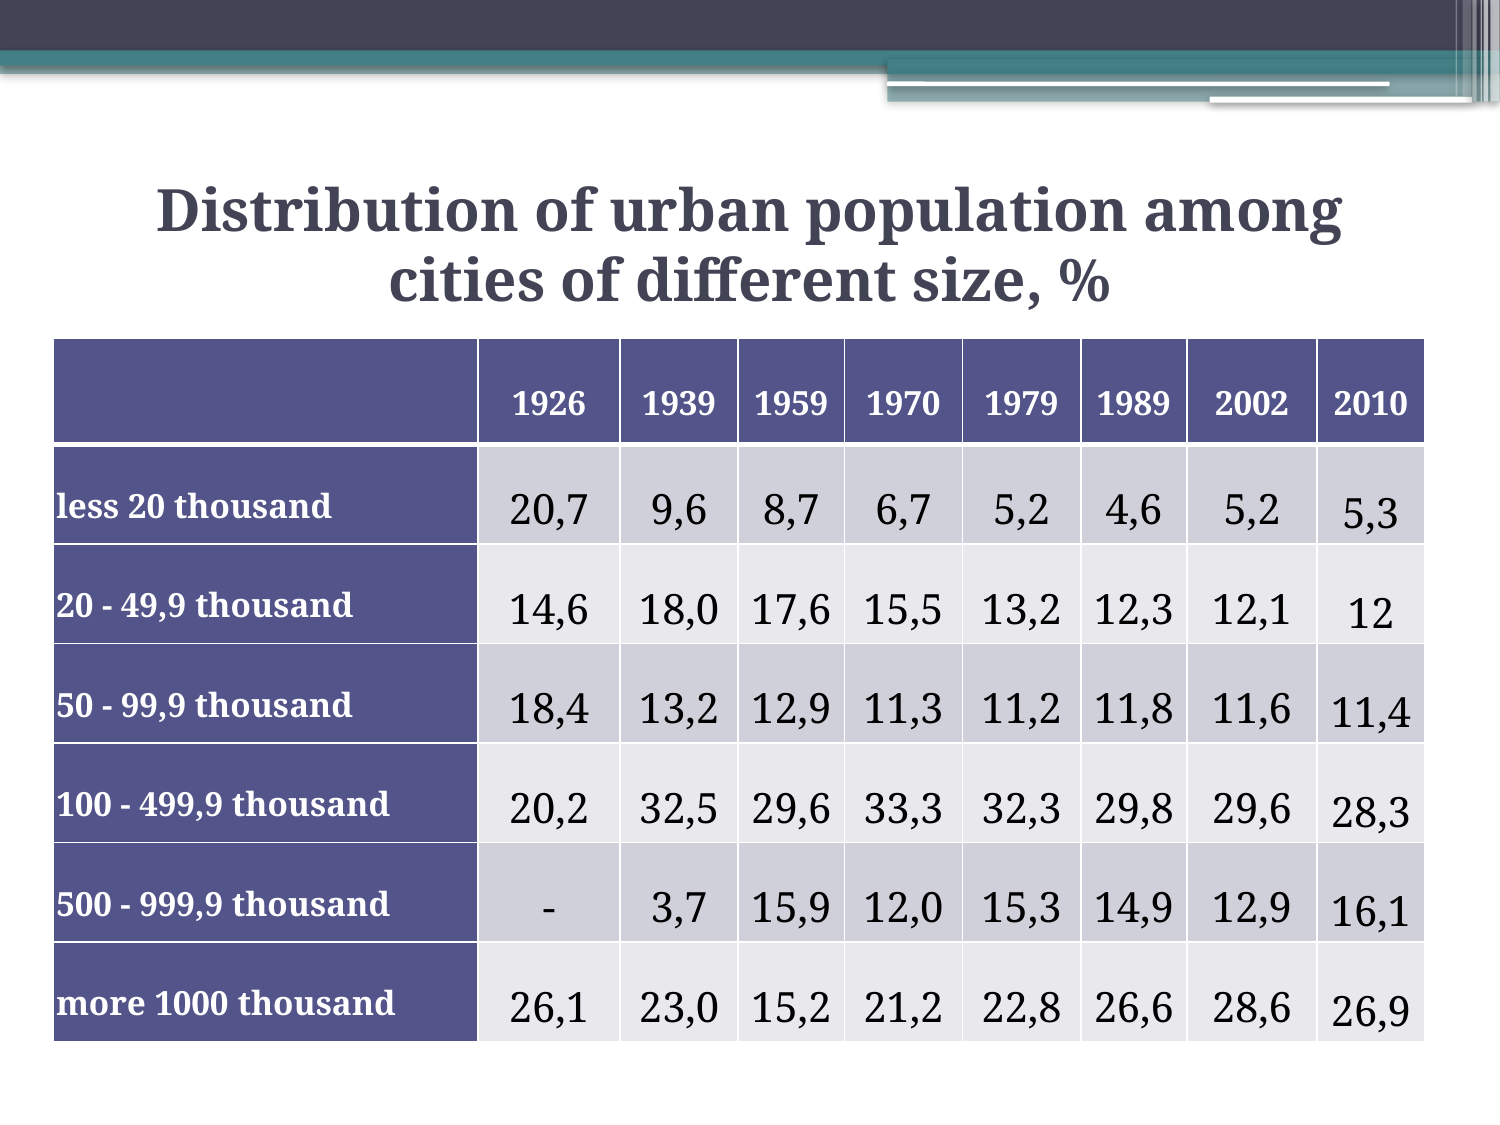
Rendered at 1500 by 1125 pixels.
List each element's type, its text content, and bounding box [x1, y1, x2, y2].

table_cell 28,3 [1318, 744, 1424, 842]
table_cell 15,2 [739, 943, 844, 1041]
table_cell 29,8 [1082, 744, 1186, 842]
table_cell less 20 thousand [54, 447, 477, 543]
table_cell 18,0 [621, 545, 737, 643]
table_cell 20,2 [479, 744, 619, 842]
table_cell 13,2 [963, 545, 1080, 643]
table_cell 100 - 499,9 thousand [54, 744, 477, 842]
table_header 2002 [1188, 339, 1316, 442]
table_cell 26,9 [1318, 943, 1424, 1041]
table_cell 29,6 [1188, 744, 1316, 842]
table_cell 20 - 49,9 thousand [54, 545, 477, 643]
table_cell 11,4 [1318, 644, 1424, 742]
table_cell 13,2 [621, 644, 737, 742]
table_cell 12,0 [845, 843, 962, 941]
table_header 1959 [739, 339, 844, 442]
table_cell 17,6 [739, 545, 844, 643]
table_cell 14,6 [479, 545, 619, 643]
table_cell 3,7 [621, 843, 737, 941]
table_cell 18,4 [479, 644, 619, 742]
table_cell 26,6 [1082, 943, 1186, 1041]
table_cell 26,1 [479, 943, 619, 1041]
table_cell 22,8 [963, 943, 1080, 1041]
table_header 1989 [1082, 339, 1186, 442]
table_cell 8,7 [739, 447, 844, 543]
table_header 1970 [845, 339, 962, 442]
table_cell 32,5 [621, 744, 737, 842]
table_cell 15,3 [963, 843, 1080, 941]
table_cell 14,9 [1082, 843, 1186, 941]
table_header 1939 [621, 339, 737, 442]
table_cell 5,2 [963, 447, 1080, 543]
table_cell 15,9 [739, 843, 844, 941]
table_cell 15,5 [845, 545, 962, 643]
table_cell 20,7 [479, 447, 619, 543]
table_cell 50 - 99,9 thousand [54, 644, 477, 742]
table_cell 9,6 [621, 447, 737, 543]
table_cell 500 - 999,9 thousand [54, 843, 477, 941]
table_cell 12 [1318, 545, 1424, 643]
table_header 1979 [963, 339, 1080, 442]
table_header [54, 339, 477, 442]
table_cell 11,2 [963, 644, 1080, 742]
table_header 1926 [479, 339, 619, 442]
table_cell 11,3 [845, 644, 962, 742]
table_header 2010 [1318, 339, 1424, 442]
table_cell 5,2 [1188, 447, 1316, 543]
table_cell 11,6 [1188, 644, 1316, 742]
table_cell 12,9 [1188, 843, 1316, 941]
table_cell 28,6 [1188, 943, 1316, 1041]
table_cell - [479, 843, 619, 941]
title Distribution of urban population among cities of different size, % [75, 160, 1425, 327]
table_cell 5,3 [1318, 447, 1424, 543]
table_cell 6,7 [845, 447, 962, 543]
table_cell more 1000 thousand [54, 943, 477, 1041]
table_cell 29,6 [739, 744, 844, 842]
table_cell 12,1 [1188, 545, 1316, 643]
table_cell 33,3 [845, 744, 962, 842]
table_cell 12,9 [739, 644, 844, 742]
table_cell 11,8 [1082, 644, 1186, 742]
table_cell 21,2 [845, 943, 962, 1041]
table_cell 16,1 [1318, 843, 1424, 941]
table_cell 12,3 [1082, 545, 1186, 643]
table_cell 23,0 [621, 943, 737, 1041]
table_cell 4,6 [1082, 447, 1186, 543]
table_cell 32,3 [963, 744, 1080, 842]
